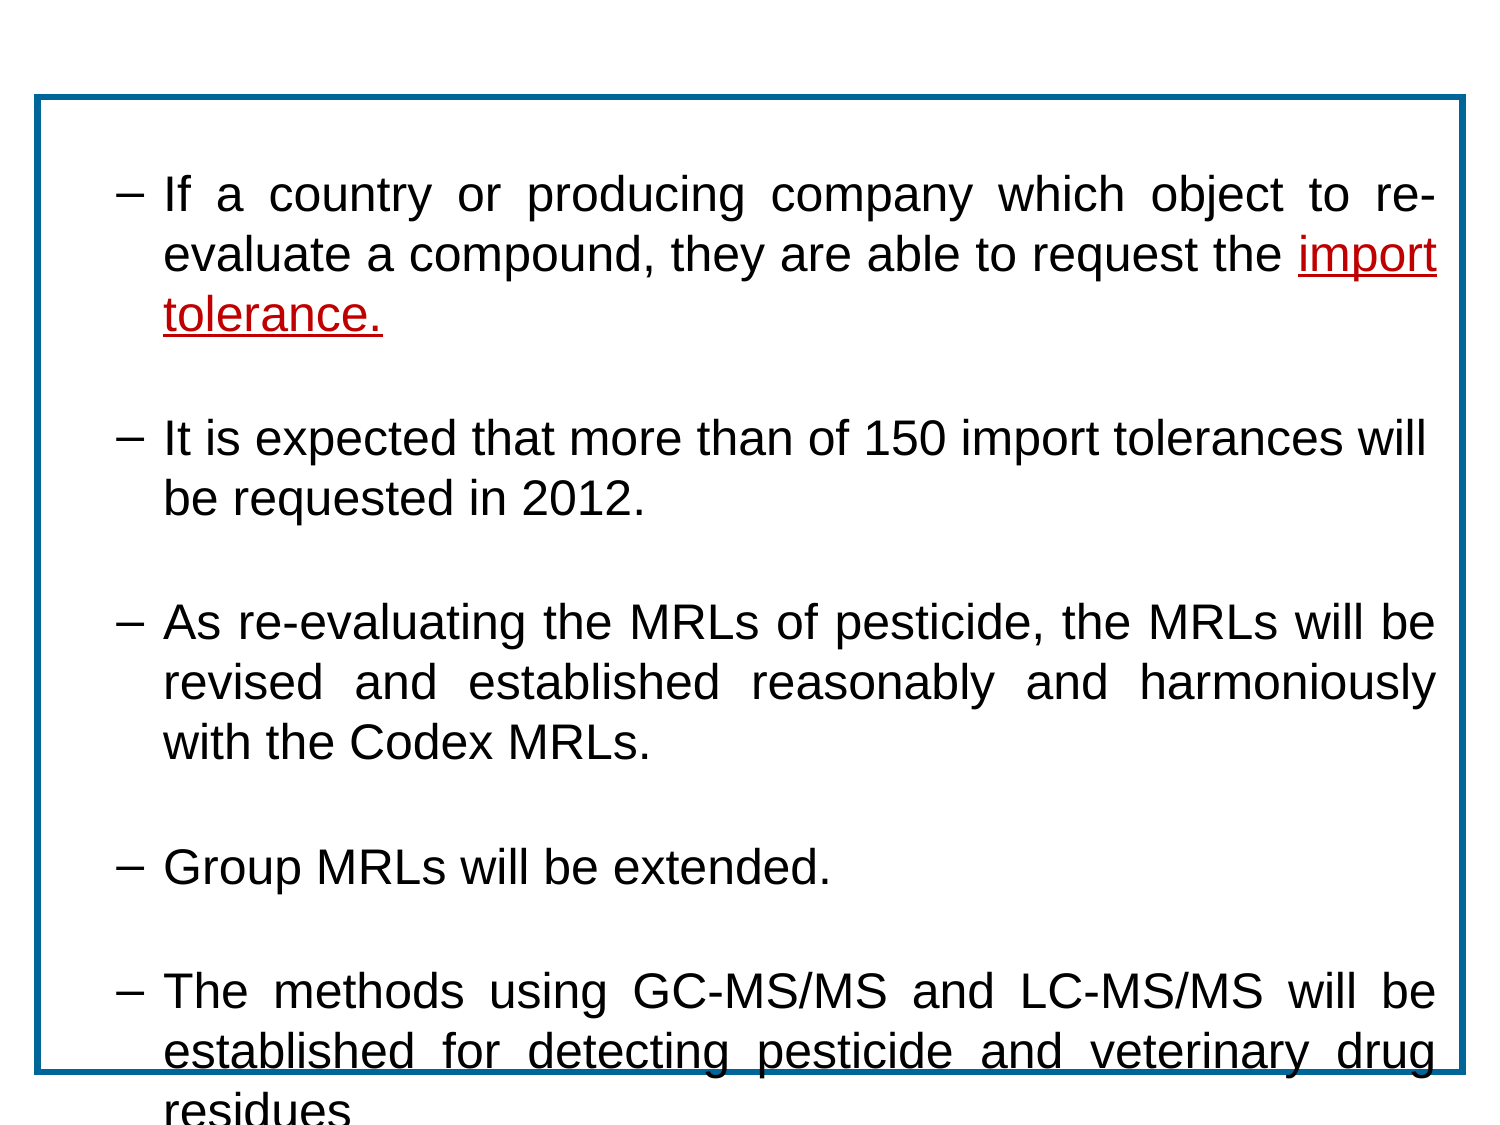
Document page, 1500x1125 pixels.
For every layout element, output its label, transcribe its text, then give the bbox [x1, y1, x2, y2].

list If a country or producing company which object to re-evaluate a compound, they are able to request the import tolerance. It is expected that more than of 150 import tolerances will be requested in 2012. As re-evaluating the MRLs of pesticide, the MRLs will be revised and established reasonably and harmoniously with the Codex MRLs. Group MRLs will be extended. The methods using GC-MS/MS and LC-MS/MS will be established for detecting pesticide and veterinary drug residues [26, 153, 1453, 1125]
